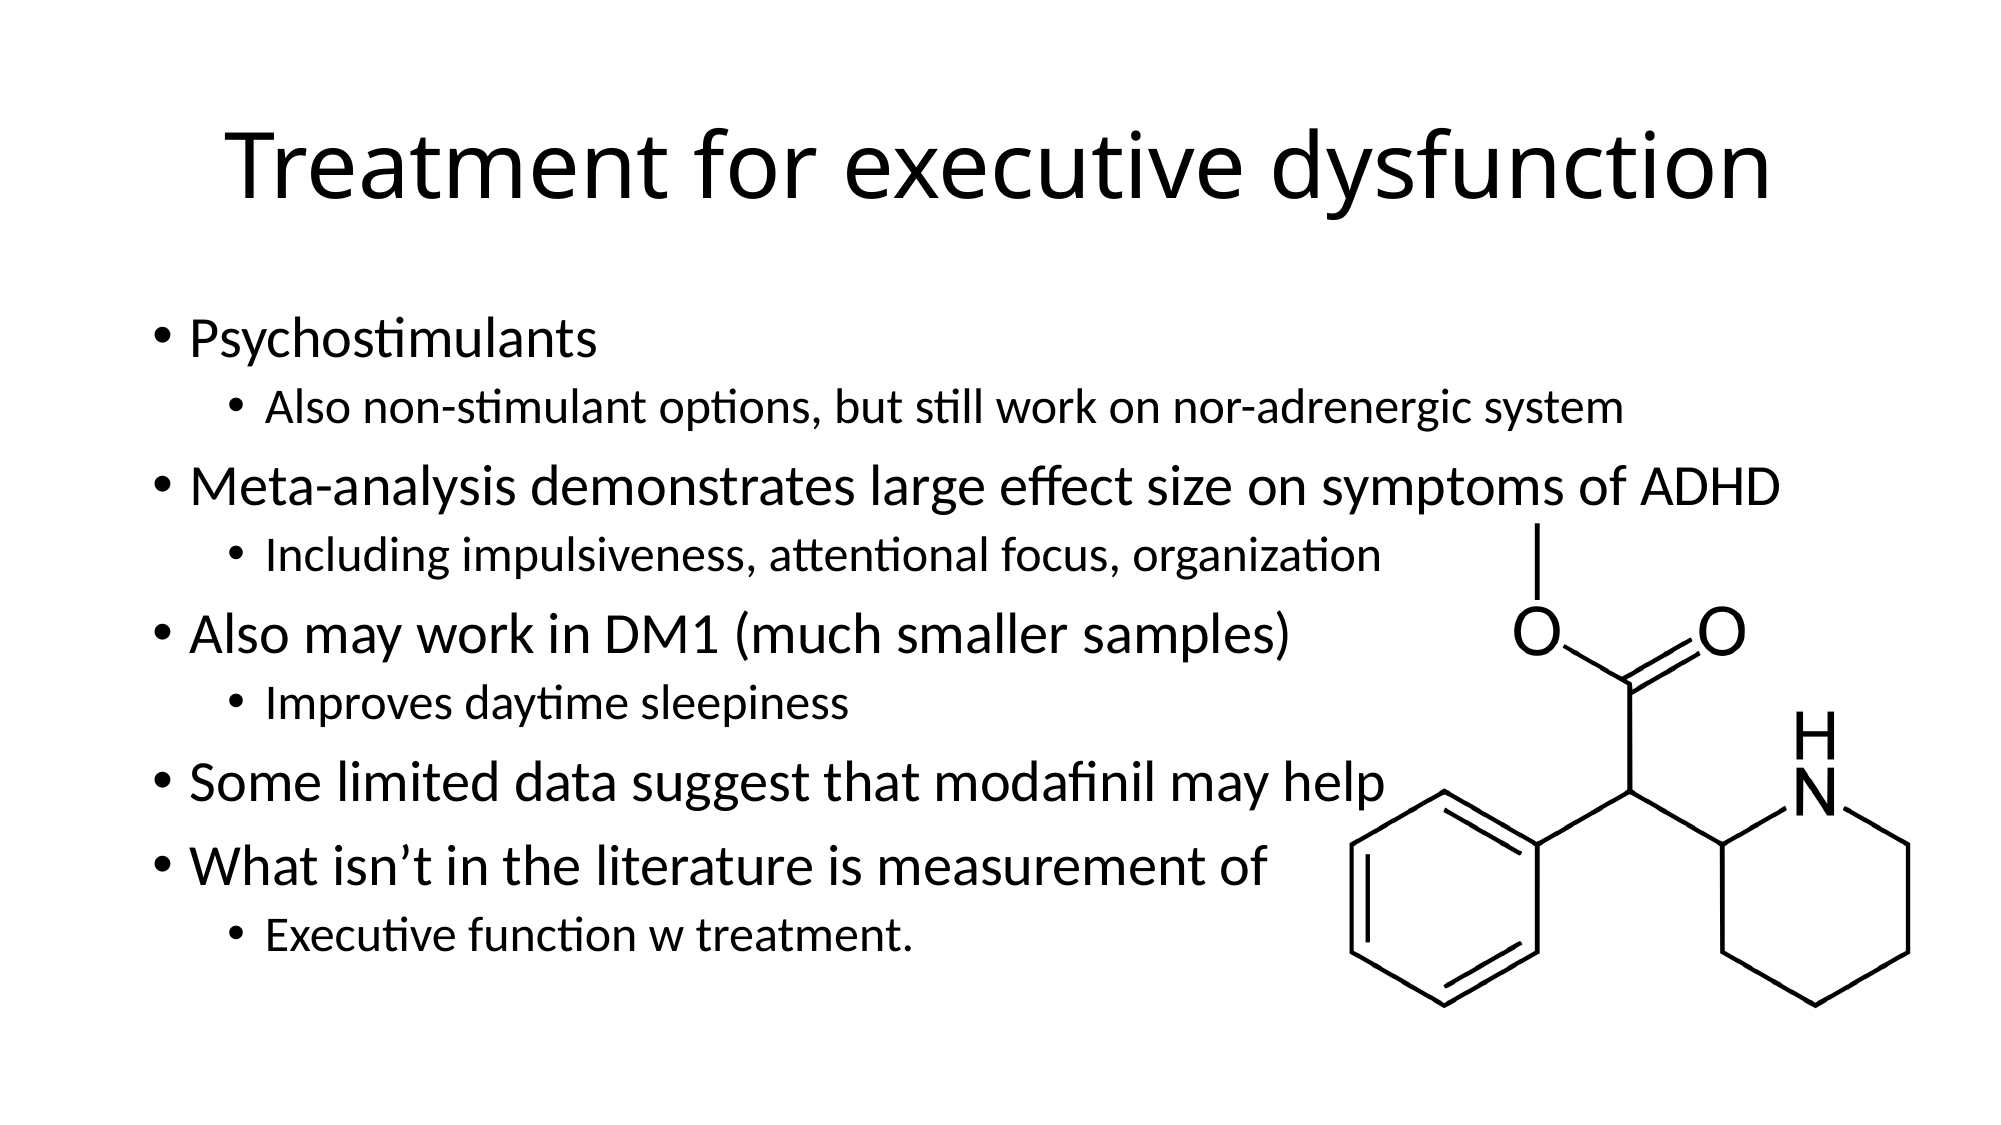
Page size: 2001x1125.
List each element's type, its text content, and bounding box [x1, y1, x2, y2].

list Psychostimulants Also non-stimulant options, but still work on nor-adrenergic system Meta-analysis demonstrates large effect size on symptoms of ADHD Including impulsiveness, attentional focus, organization Also may work in DM1 (much smaller samples) Improves daytime sleepiness Some limited data suggest that modafinil may help What isn’t in the literature is measurement of Executive function w treatment. [137, 299, 1863, 1014]
title Treatment for executive dysfunction [137, 59, 1863, 278]
picture [1321, 495, 1938, 1036]
